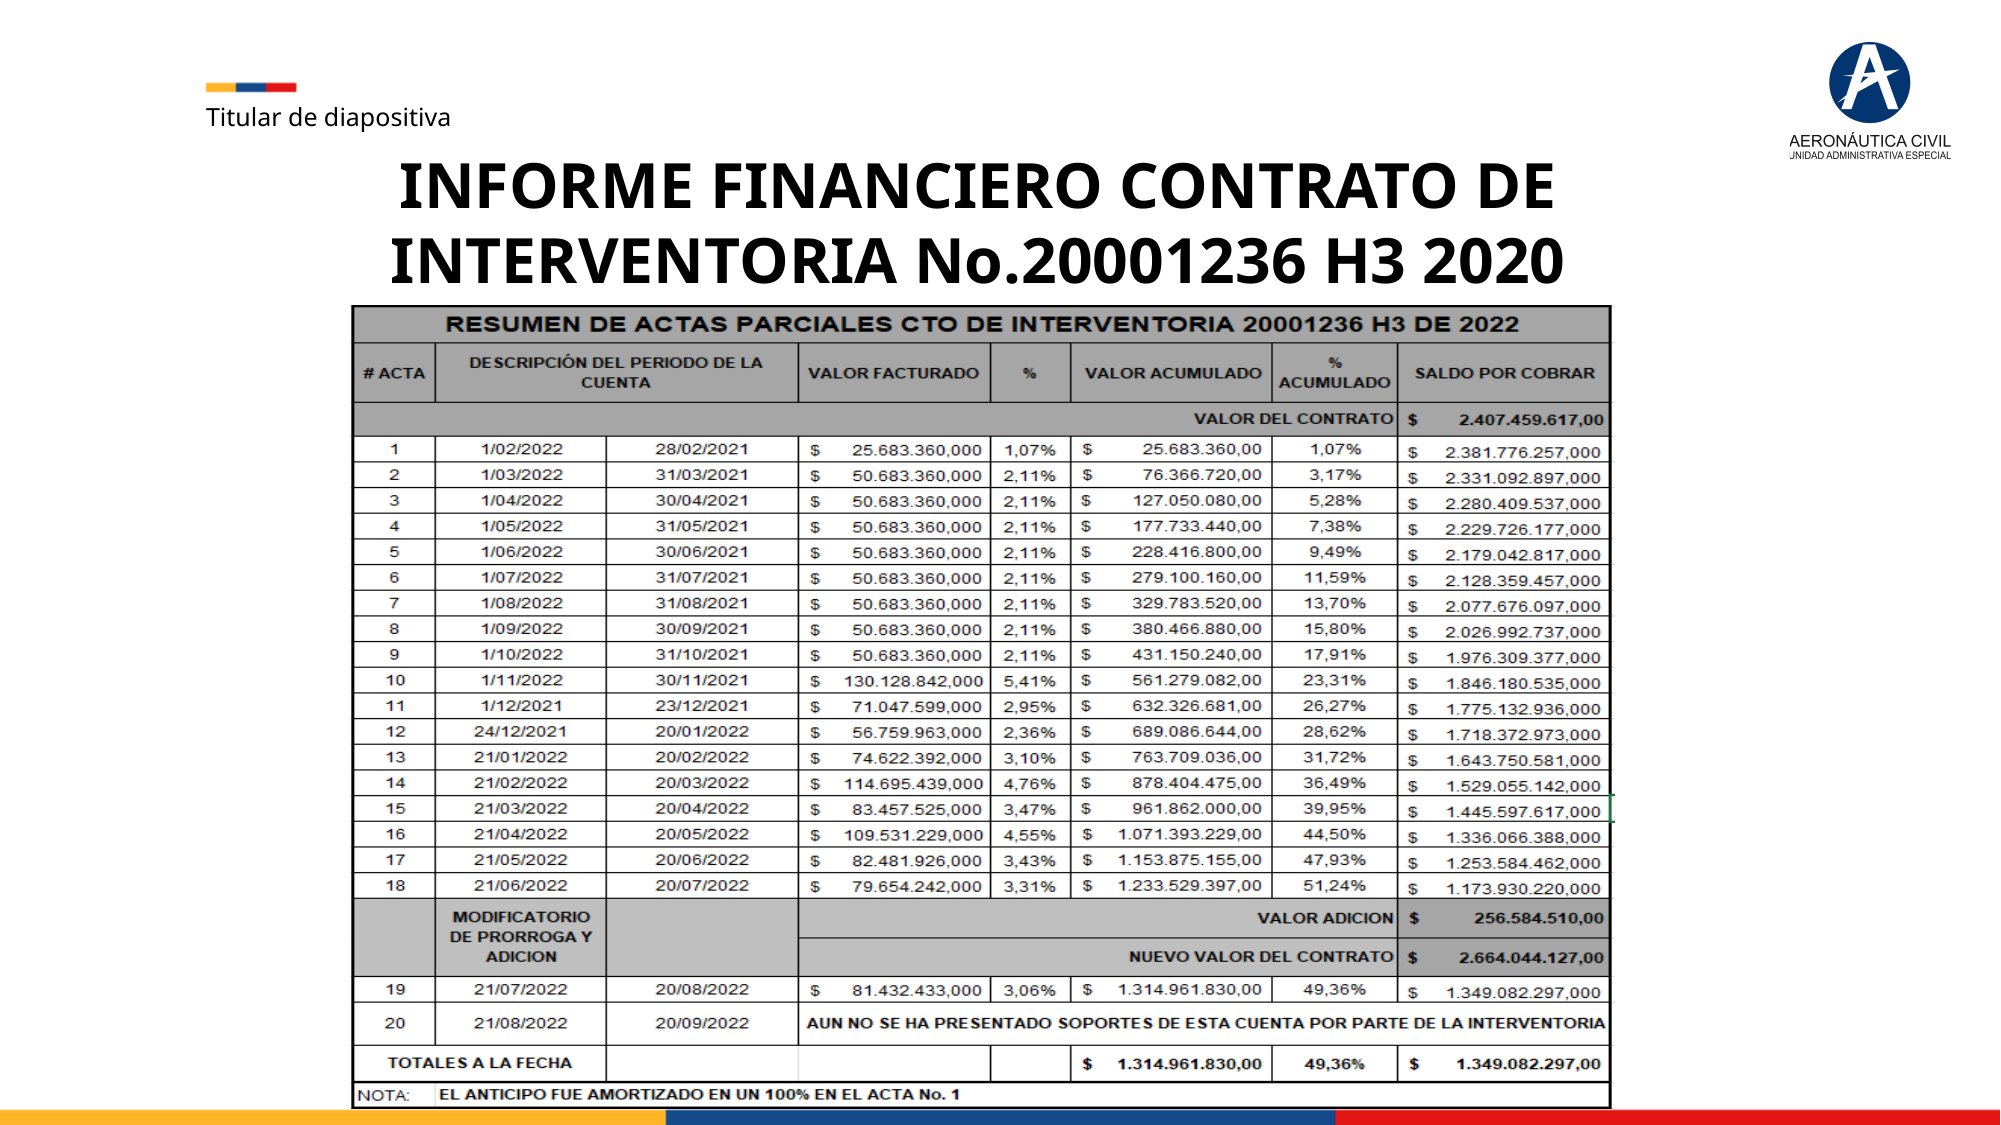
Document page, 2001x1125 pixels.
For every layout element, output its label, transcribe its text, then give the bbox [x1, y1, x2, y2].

text_box INFORME FINANCIERO CONTRATO DE INTERVENTORIA No.20001236 H3 2020 [204, 138, 1754, 304]
text_box Titular de diapositiva [191, 93, 565, 139]
picture [0, 0, 2000, 1125]
